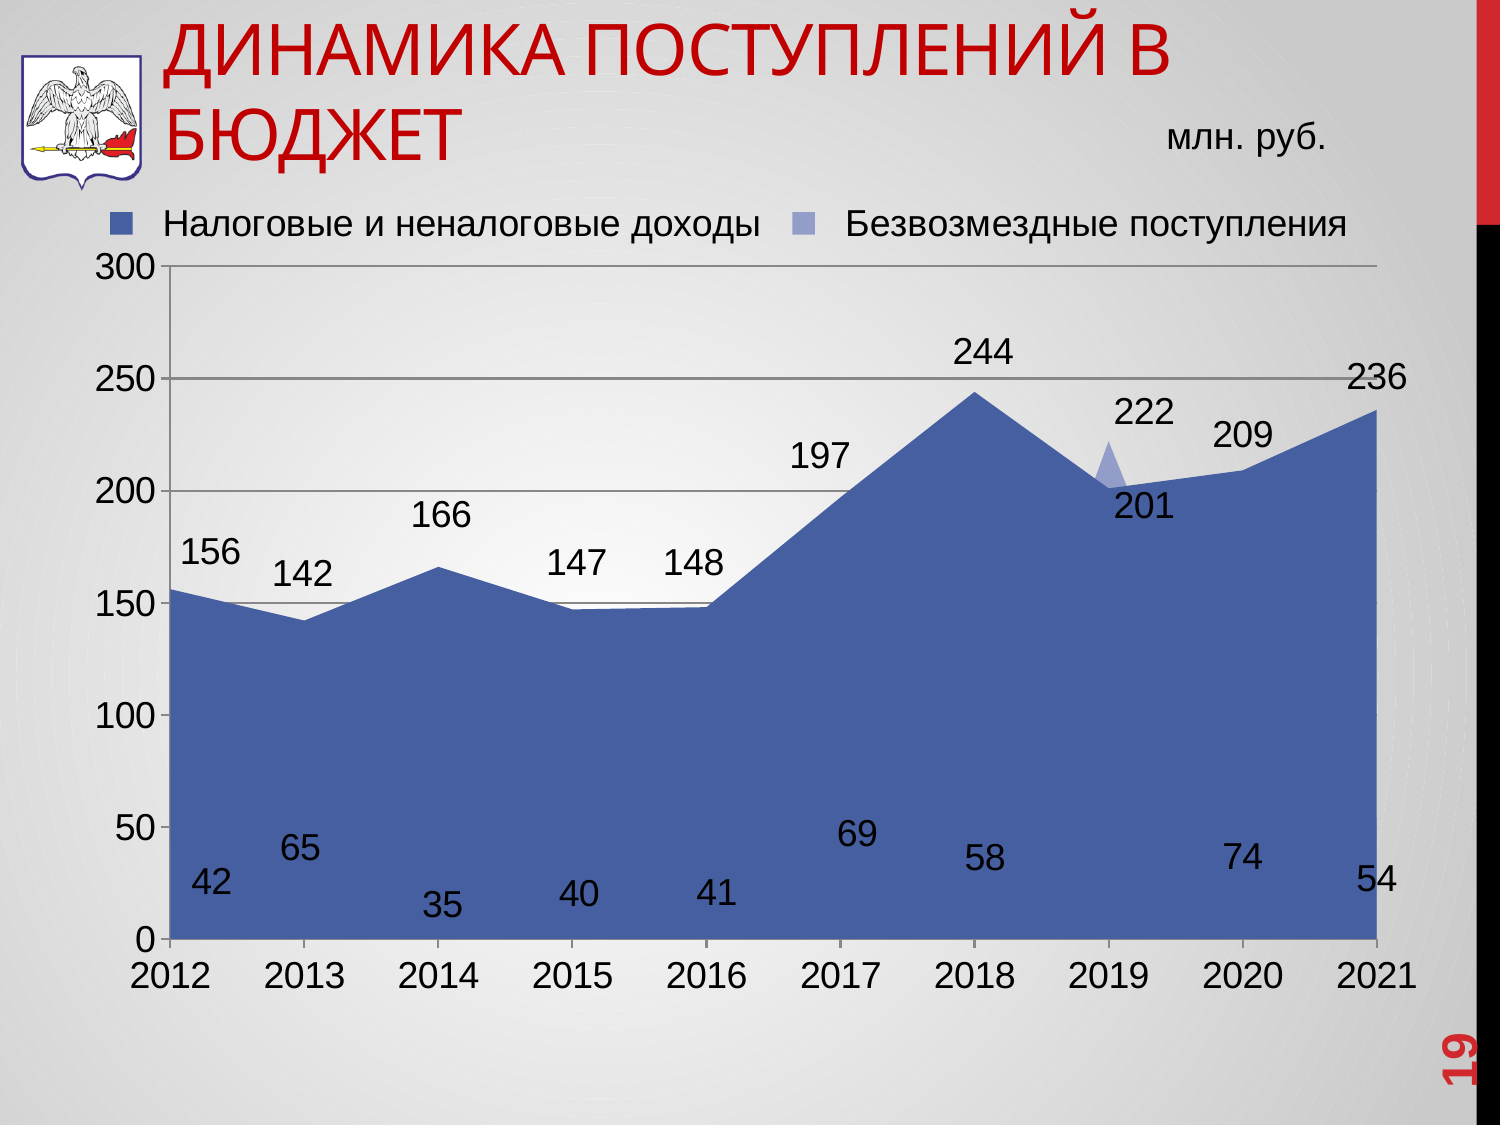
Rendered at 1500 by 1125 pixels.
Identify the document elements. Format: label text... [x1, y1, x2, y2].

text_box млн. руб. [1151, 104, 1353, 164]
title Динамика поступлений в бюджет [148, 0, 1499, 183]
picture [21, 54, 143, 192]
chart [40, 195, 1460, 1027]
slide_number 19 [1427, 887, 1488, 1104]
